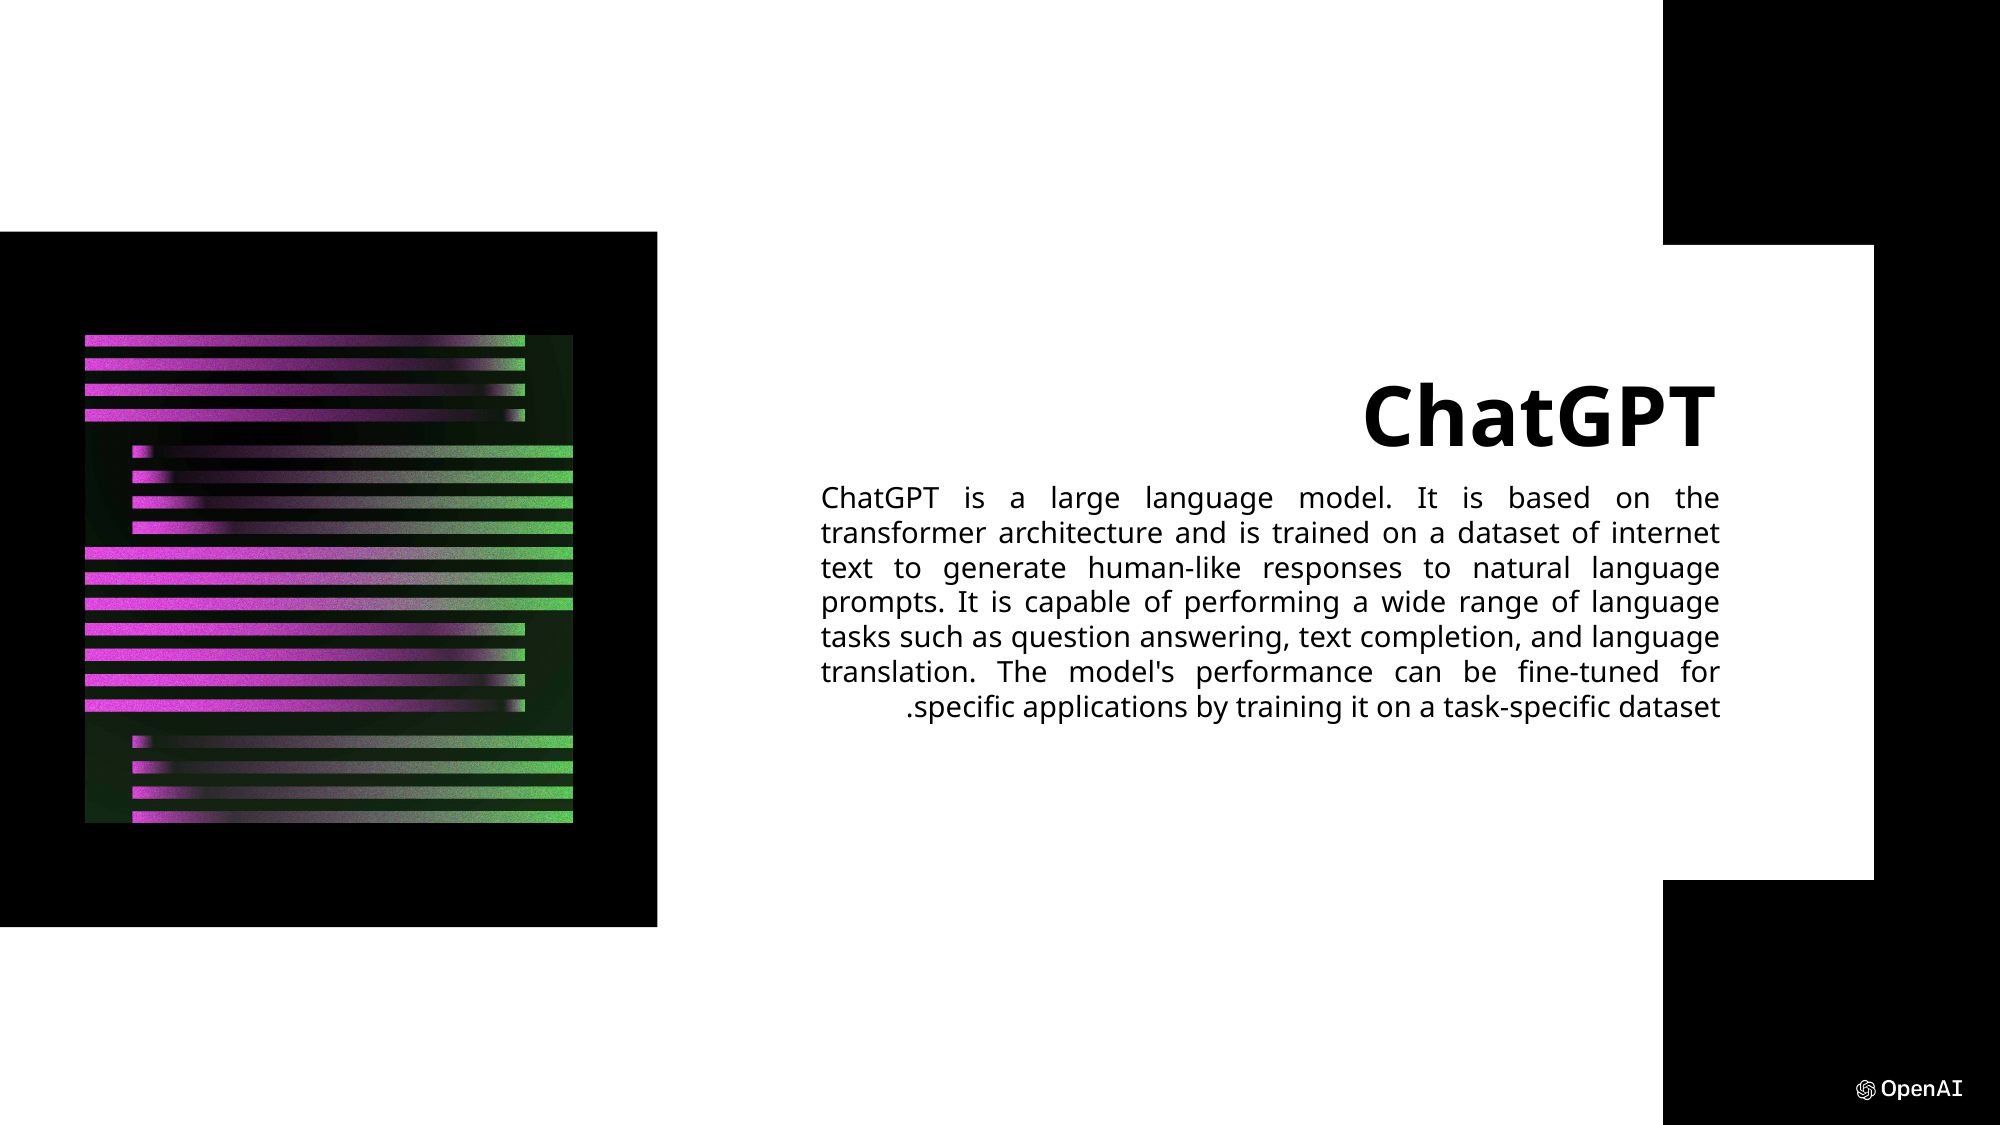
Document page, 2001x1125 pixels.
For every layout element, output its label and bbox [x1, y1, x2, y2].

picture [1855, 1073, 1963, 1107]
text_box [1113, 244, 1875, 881]
text_box [806, 355, 1736, 770]
text_box [0, 231, 658, 928]
text_box [1663, 0, 2000, 1125]
